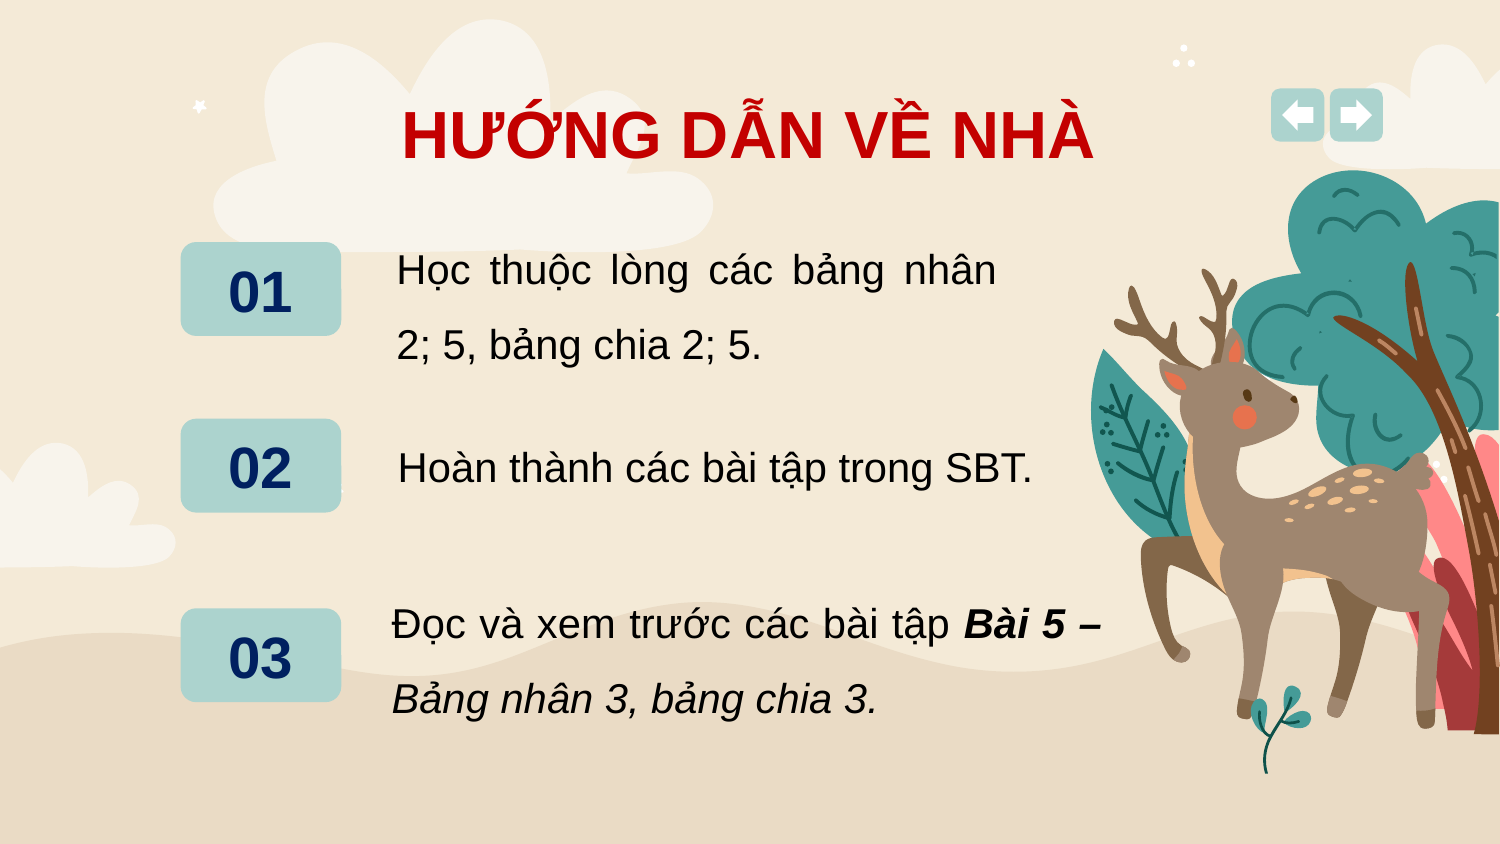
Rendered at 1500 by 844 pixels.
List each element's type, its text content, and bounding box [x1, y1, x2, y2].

text_box 02 [180, 418, 342, 513]
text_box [1070, 169, 1500, 774]
title HƯỚNG DẪN VỀ NHÀ [116, 76, 1383, 171]
text_box 01 [180, 242, 342, 336]
text_box Hoàn thành các bài tập trong SBT. [382, 432, 1049, 498]
text_box 03 [180, 608, 342, 703]
text_box Học thuộc lòng các bảng nhân 2; 5, bảng chia 2; 5. [381, 210, 1012, 376]
text_box Đọc và xem trước các bài tập Bài 5 – Bảng nhân 3, bảng chia 3. [376, 564, 1065, 730]
